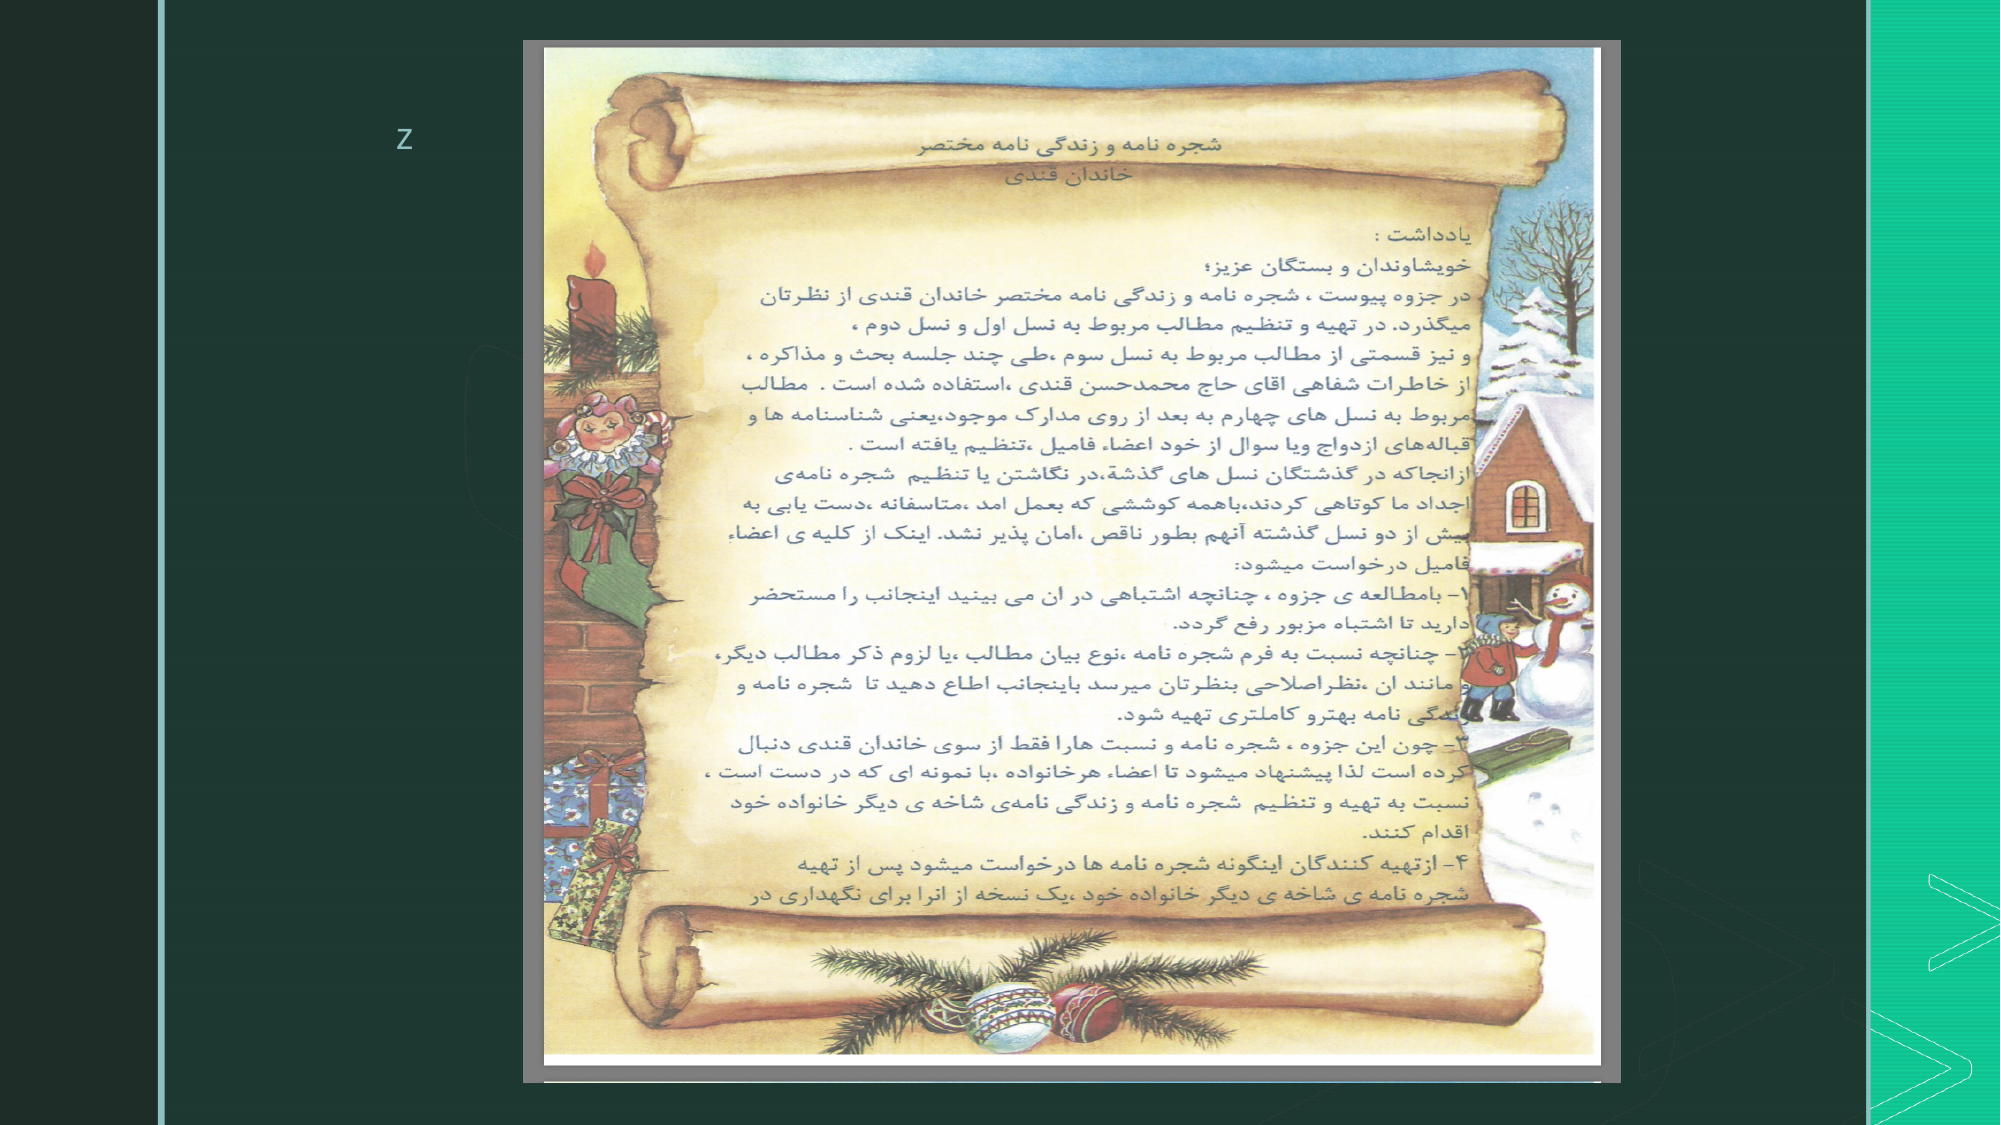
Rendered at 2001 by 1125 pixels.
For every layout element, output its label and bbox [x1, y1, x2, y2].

picture [1871, 0, 2000, 1125]
list [523, 40, 1622, 1083]
